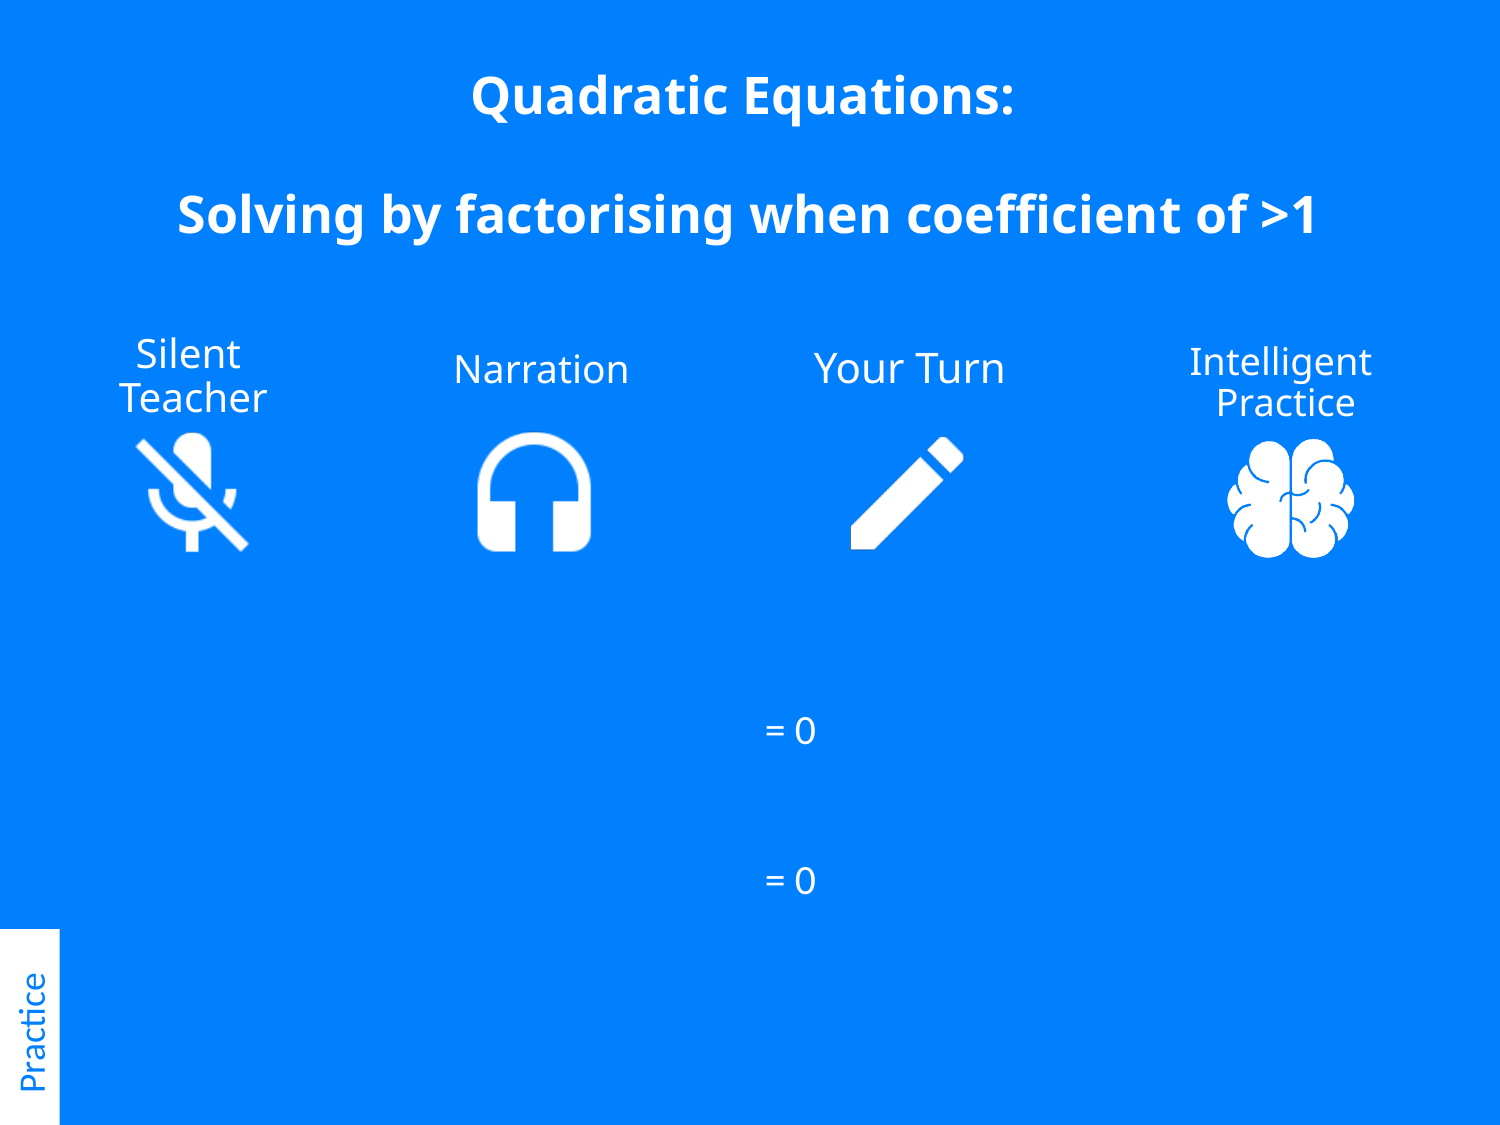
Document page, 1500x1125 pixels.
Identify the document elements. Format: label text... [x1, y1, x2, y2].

text_box Intelligent Practice [1172, 302, 1400, 432]
text_box Narration [435, 335, 648, 400]
picture [832, 418, 983, 569]
text_box Practice [0, 929, 60, 1125]
picture [1157, 433, 1424, 563]
picture [459, 426, 610, 577]
text_box Silent Teacher [100, 306, 287, 429]
picture [117, 420, 268, 571]
text_box Your Turn [796, 335, 1024, 400]
